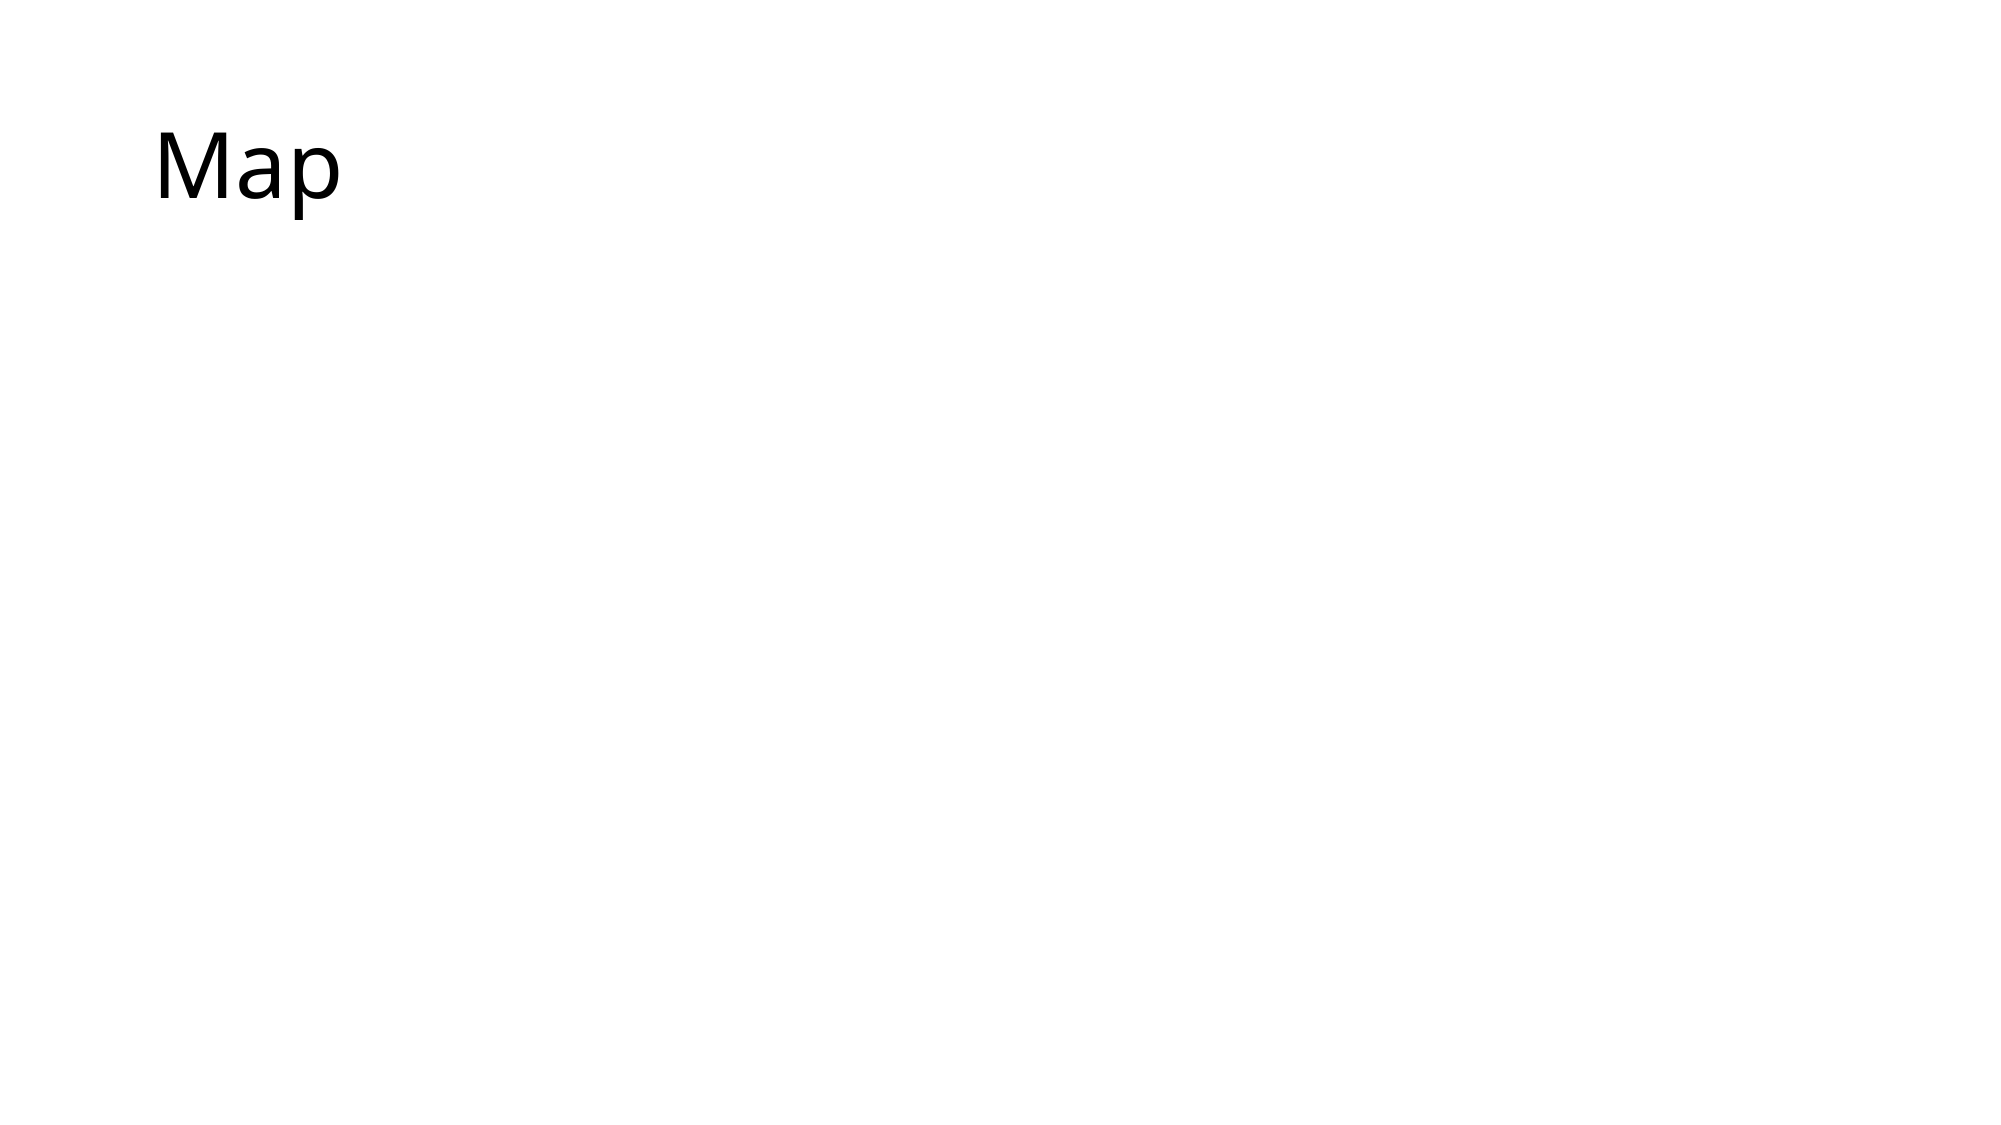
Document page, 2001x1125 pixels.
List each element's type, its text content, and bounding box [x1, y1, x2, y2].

title Map [137, 59, 1863, 278]
